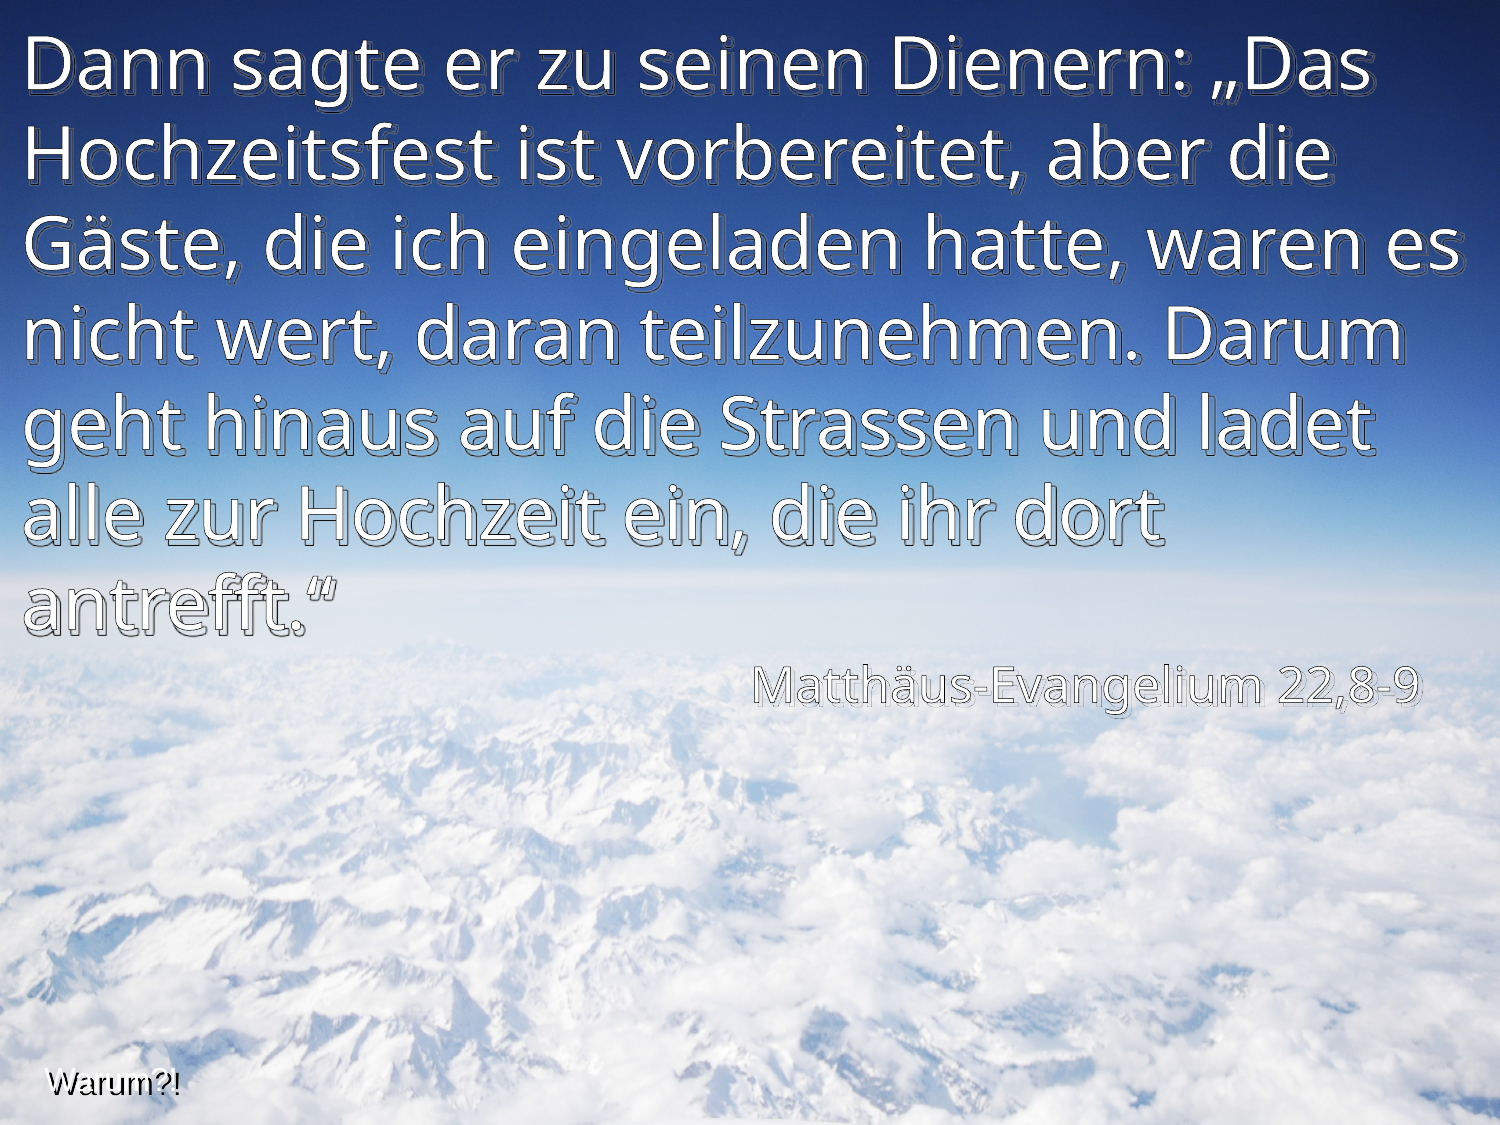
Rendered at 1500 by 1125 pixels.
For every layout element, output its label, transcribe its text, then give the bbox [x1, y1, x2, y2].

subtitle Warum?! [29, 1058, 656, 1106]
picture [0, 0, 1500, 1125]
text_box Matthäus-Evangelium 22,8-9 [454, 645, 1436, 720]
text_box Dann sagte er zu seinen Dienern: „Das Hochzeitsfest ist vorbereitet, aber die Gäste, die ich eingeladen hatte, waren es nicht wert, daran teilzunehmen. Darum geht hinaus auf die Strassen und ladet alle zur Hochzeit ein, die ihr dort antrefft.“ [5, 7, 1483, 652]
